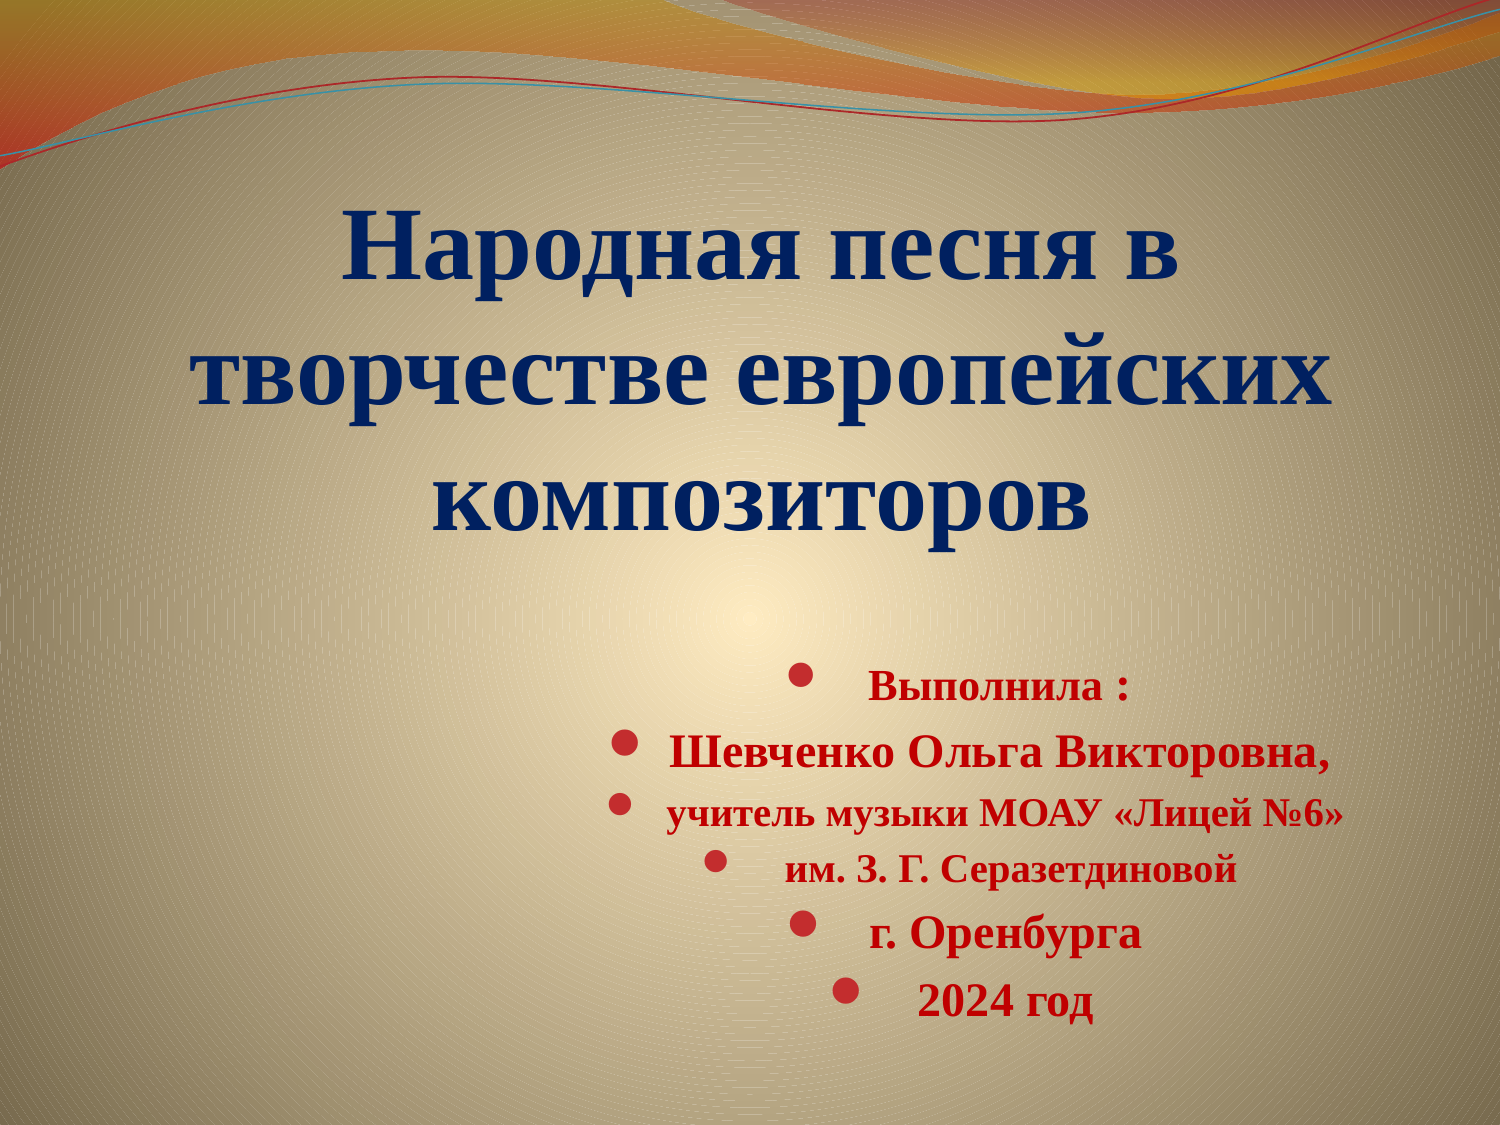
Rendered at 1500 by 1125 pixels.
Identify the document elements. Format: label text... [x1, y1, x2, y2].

title Народная песня в творчестве европейских композиторов [128, 115, 1395, 551]
list Выполнила : Шевченко Ольга Викторовна, учитель музыки МОАУ «Лицей №6» им. З. Г. Серазетдиновой г. Оренбурга 2024 год [492, 644, 1477, 1038]
